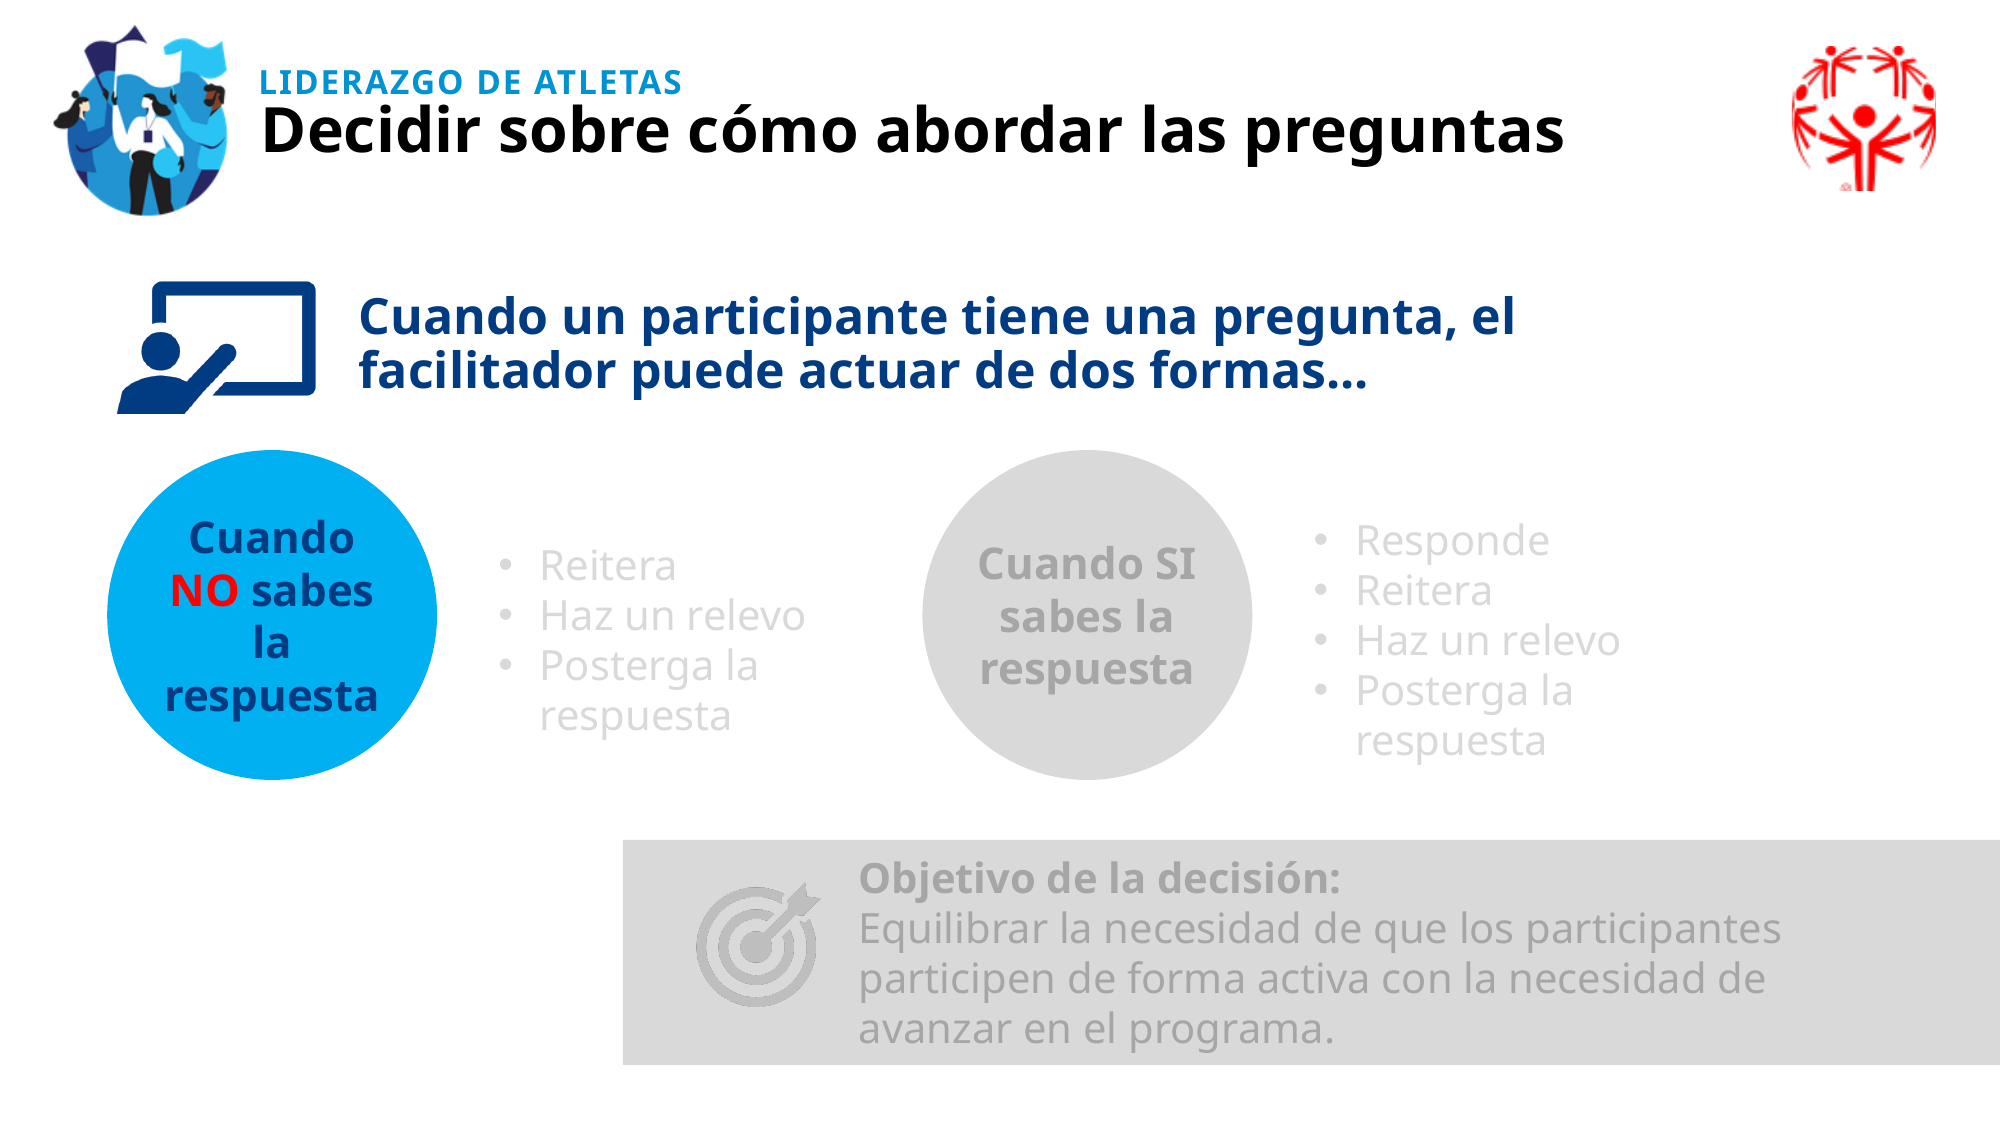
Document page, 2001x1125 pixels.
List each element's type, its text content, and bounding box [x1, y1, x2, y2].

text_box Cuando SI sabes la respuesta [921, 449, 1254, 781]
text_box Responde Reitera Haz un relevo Posterga la respuesta [1283, 506, 1661, 772]
text_box [622, 839, 2000, 1066]
text_box Objetivo de la decisión: Equilibrar la necesidad de que los participantes participen de forma activa con la necesidad de avanzar en el programa. [843, 844, 1848, 1059]
text_box Reitera Haz un relevo Posterga la respuesta [468, 531, 834, 747]
text_box Cuando un participante tiene una pregunta, el facilitador puede actuar de dos formas... [343, 284, 1718, 422]
picture [683, 869, 834, 1020]
text_box Cuando NO sabes la respuesta [106, 449, 439, 781]
picture [32, 6, 260, 235]
list Decidir sobre cómo abordar las preguntas [245, 91, 1585, 168]
text_box [106, 238, 326, 457]
